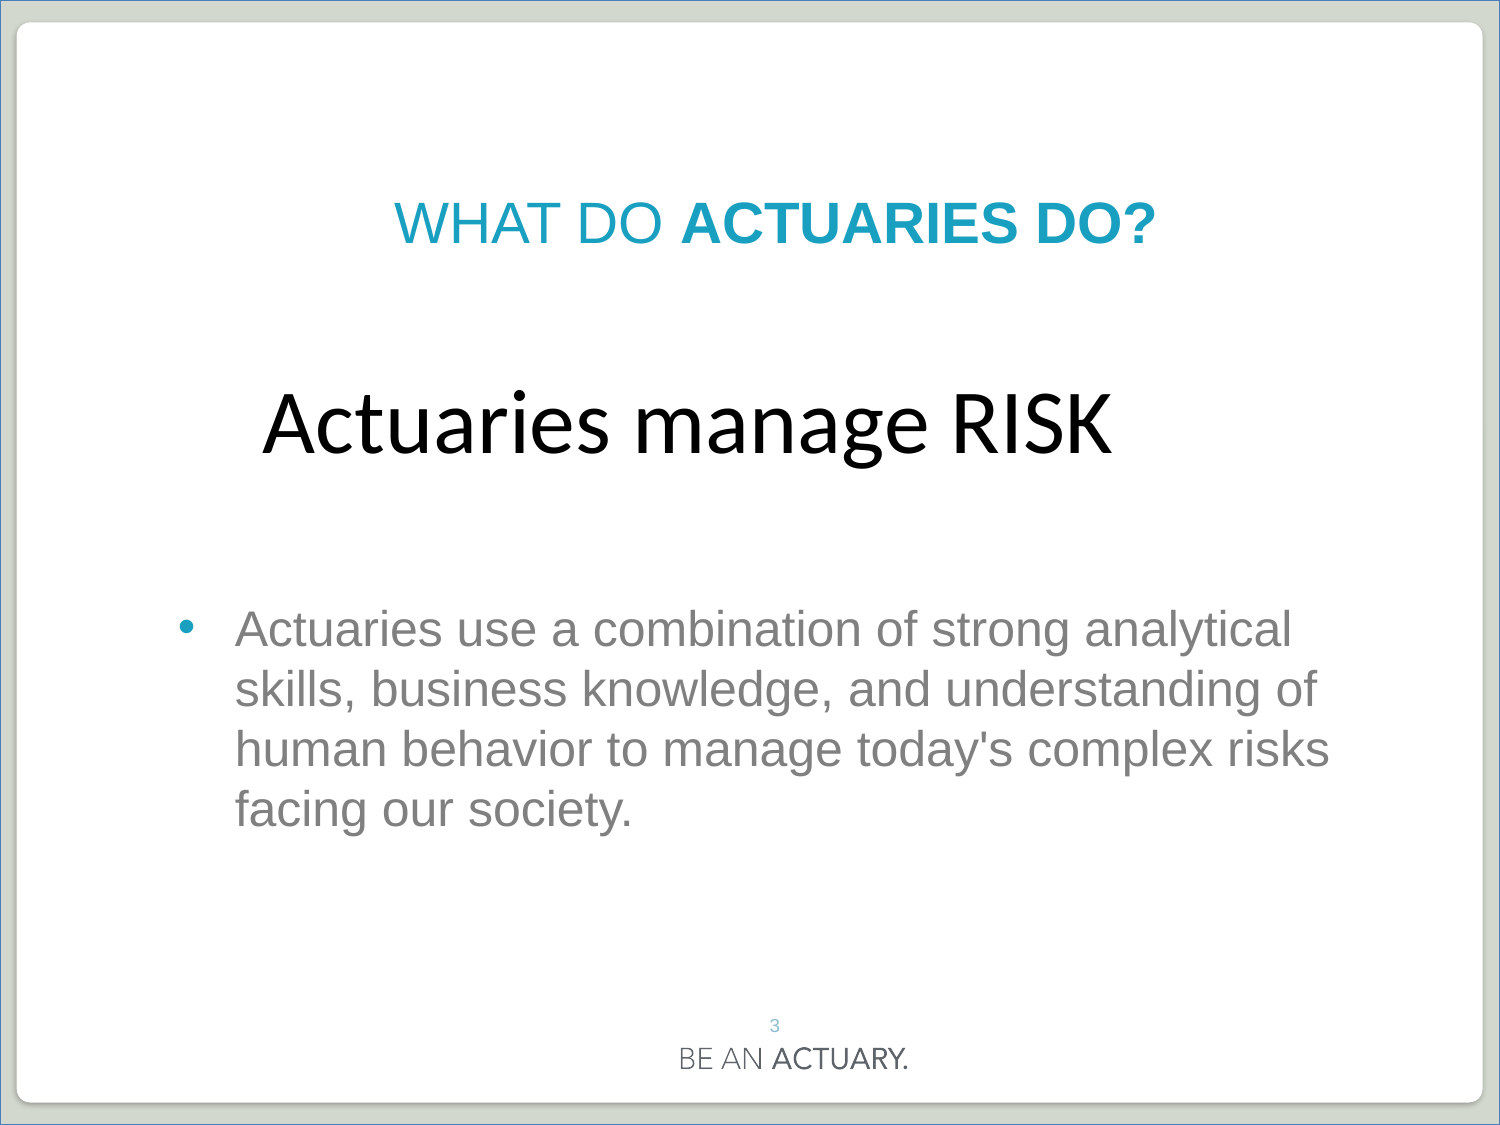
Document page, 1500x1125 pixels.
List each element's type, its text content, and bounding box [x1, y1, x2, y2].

text_box WHAT DO ACTUARIES DO? [379, 178, 1247, 263]
text_box Actuaries manage RISK [248, 354, 1148, 479]
text_box WE MANAGE RISK Actuaries use a combination of strong analytical skills, business knowledge, and understanding of human behavior to manage today's complex risks facing our society. [88, 451, 1385, 895]
picture [670, 1047, 914, 1074]
slide_number 3 [736, 994, 814, 1055]
